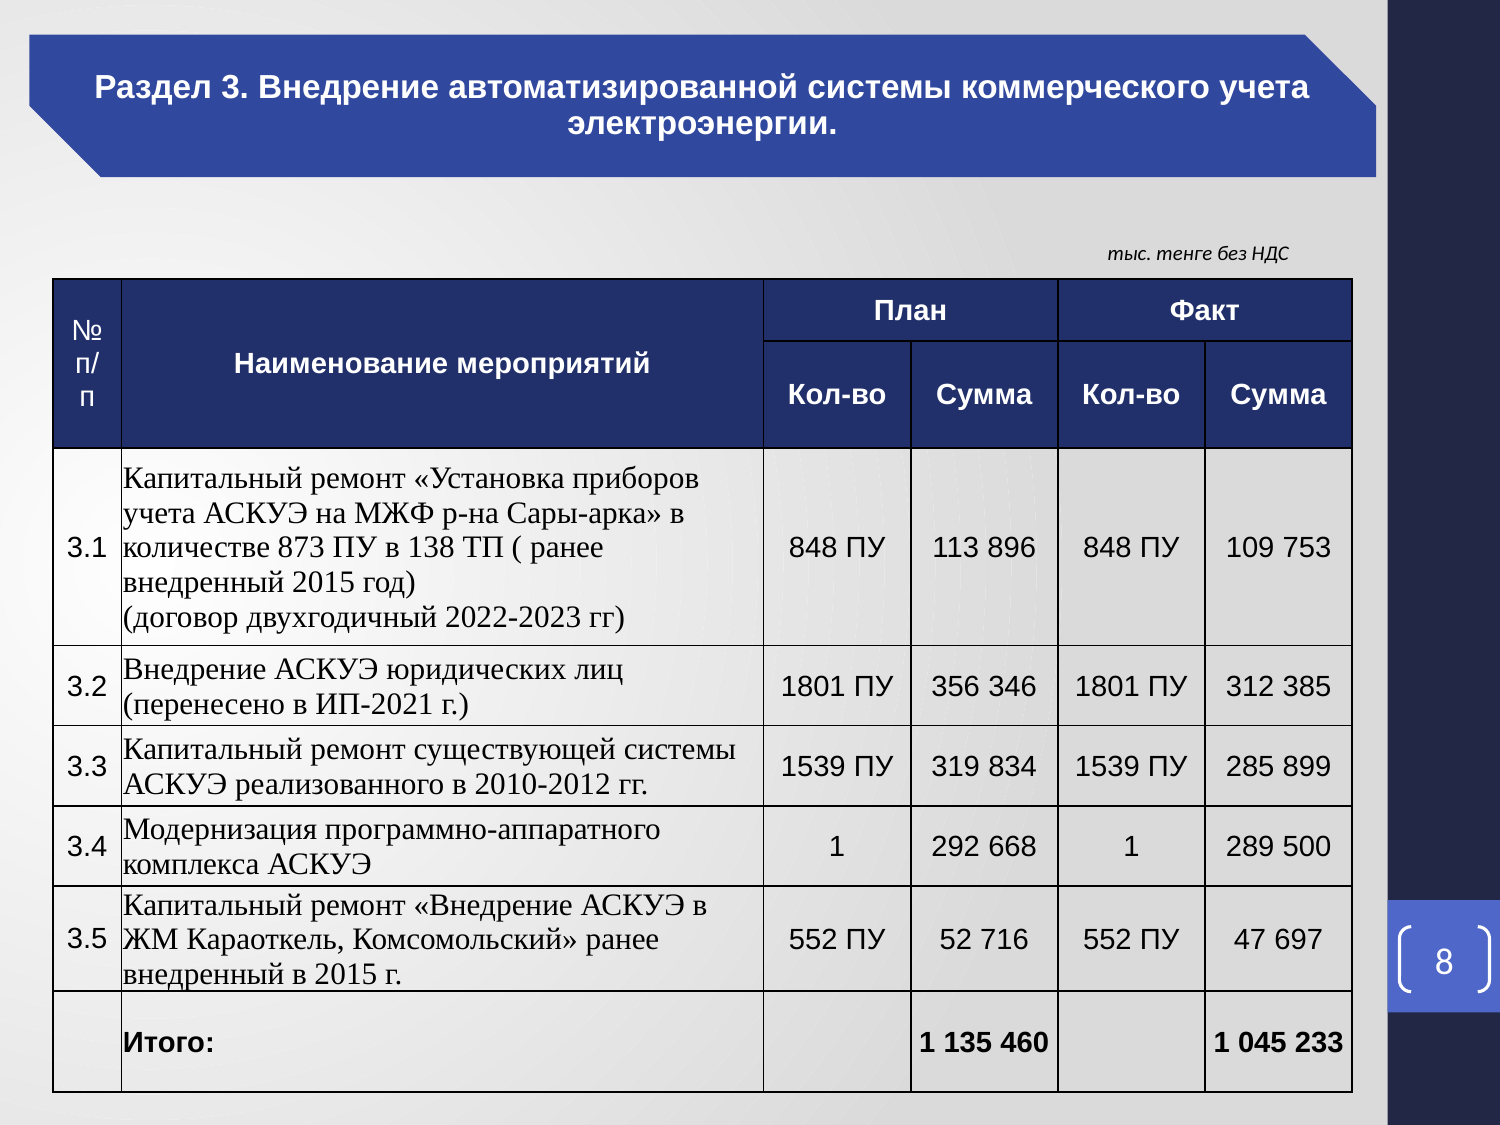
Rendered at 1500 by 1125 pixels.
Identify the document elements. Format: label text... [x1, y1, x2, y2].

table_cell Капитальный ремонт существующей системы АСКУЭ реализованного в 2010-2012 гг. [122, 726, 763, 805]
table_cell 3.4 [54, 807, 121, 885]
table_cell Модернизация программно-аппаратного комплекса АСКУЭ [122, 807, 763, 885]
table_cell 3.1 [54, 449, 121, 645]
table_cell 3.5 [54, 887, 121, 990]
text_box тыс. тенге без НДС [1073, 231, 1400, 274]
table_cell 3.2 [54, 646, 121, 725]
table_cell Кол-во [764, 342, 910, 447]
table_cell 552 ПУ [1059, 887, 1204, 990]
table_cell 848 ПУ [764, 449, 910, 645]
table_cell Внедрение АСКУЭ юридических лиц (перенесено в ИП-2021 г.) [122, 646, 763, 725]
table_header План [764, 280, 1057, 340]
table_cell 52 716 [912, 887, 1057, 990]
table_cell 47 697 [1206, 887, 1351, 990]
table_header № п/п [54, 280, 121, 447]
table_header Факт [1059, 280, 1351, 340]
table_cell 285 899 [1206, 726, 1351, 805]
text_box Раздел 3. Внедрение автоматизированной системы коммерческого учета электроэнергии. [27, 32, 1379, 180]
table_cell 848 ПУ [1059, 449, 1204, 645]
table_cell [764, 992, 910, 1091]
table_cell 113 896 [912, 449, 1057, 645]
table_cell 3.3 [54, 726, 121, 805]
table_cell 356 346 [912, 646, 1057, 725]
table_cell 1539 ПУ [1059, 726, 1204, 805]
table_cell Капитальный ремонт «Внедрение АСКУЭ в ЖМ Караоткель, Комсомольский» ранее внедренный в 2015 г. [122, 887, 763, 990]
table_cell 552 ПУ [764, 887, 910, 990]
table_cell 109 753 [1206, 449, 1351, 645]
table_cell [1059, 992, 1204, 1091]
table_cell Капитальный ремонт «Установка приборов учета АСКУЭ на МЖФ р-на Сары-арка» в количестве 873 ПУ в 138 ТП ( ранее внедренный 2015 год) (договор двухгодичный 2022-2023 гг) [122, 449, 763, 645]
table_cell 1801 ПУ [1059, 646, 1204, 725]
table_cell 292 668 [912, 807, 1057, 885]
table_cell 319 834 [912, 726, 1057, 805]
table_cell Сумма [1206, 342, 1351, 447]
table_cell 1 [1059, 807, 1204, 885]
table_cell 1801 ПУ [764, 646, 910, 725]
table_cell 1 045 233 [1206, 992, 1351, 1091]
table_cell 289 500 [1206, 807, 1351, 885]
table_cell 1 [764, 807, 910, 885]
table_cell Итого: [122, 992, 763, 1091]
table_cell Кол-во [1059, 342, 1204, 447]
table_cell Сумма [912, 342, 1057, 447]
slide_number 8 [1397, 925, 1492, 994]
table_cell [54, 992, 121, 1091]
table_cell 1 135 460 [912, 992, 1057, 1091]
table_header Наименование мероприятий [122, 280, 763, 447]
table_cell 312 385 [1206, 646, 1351, 725]
table_cell 1539 ПУ [764, 726, 910, 805]
